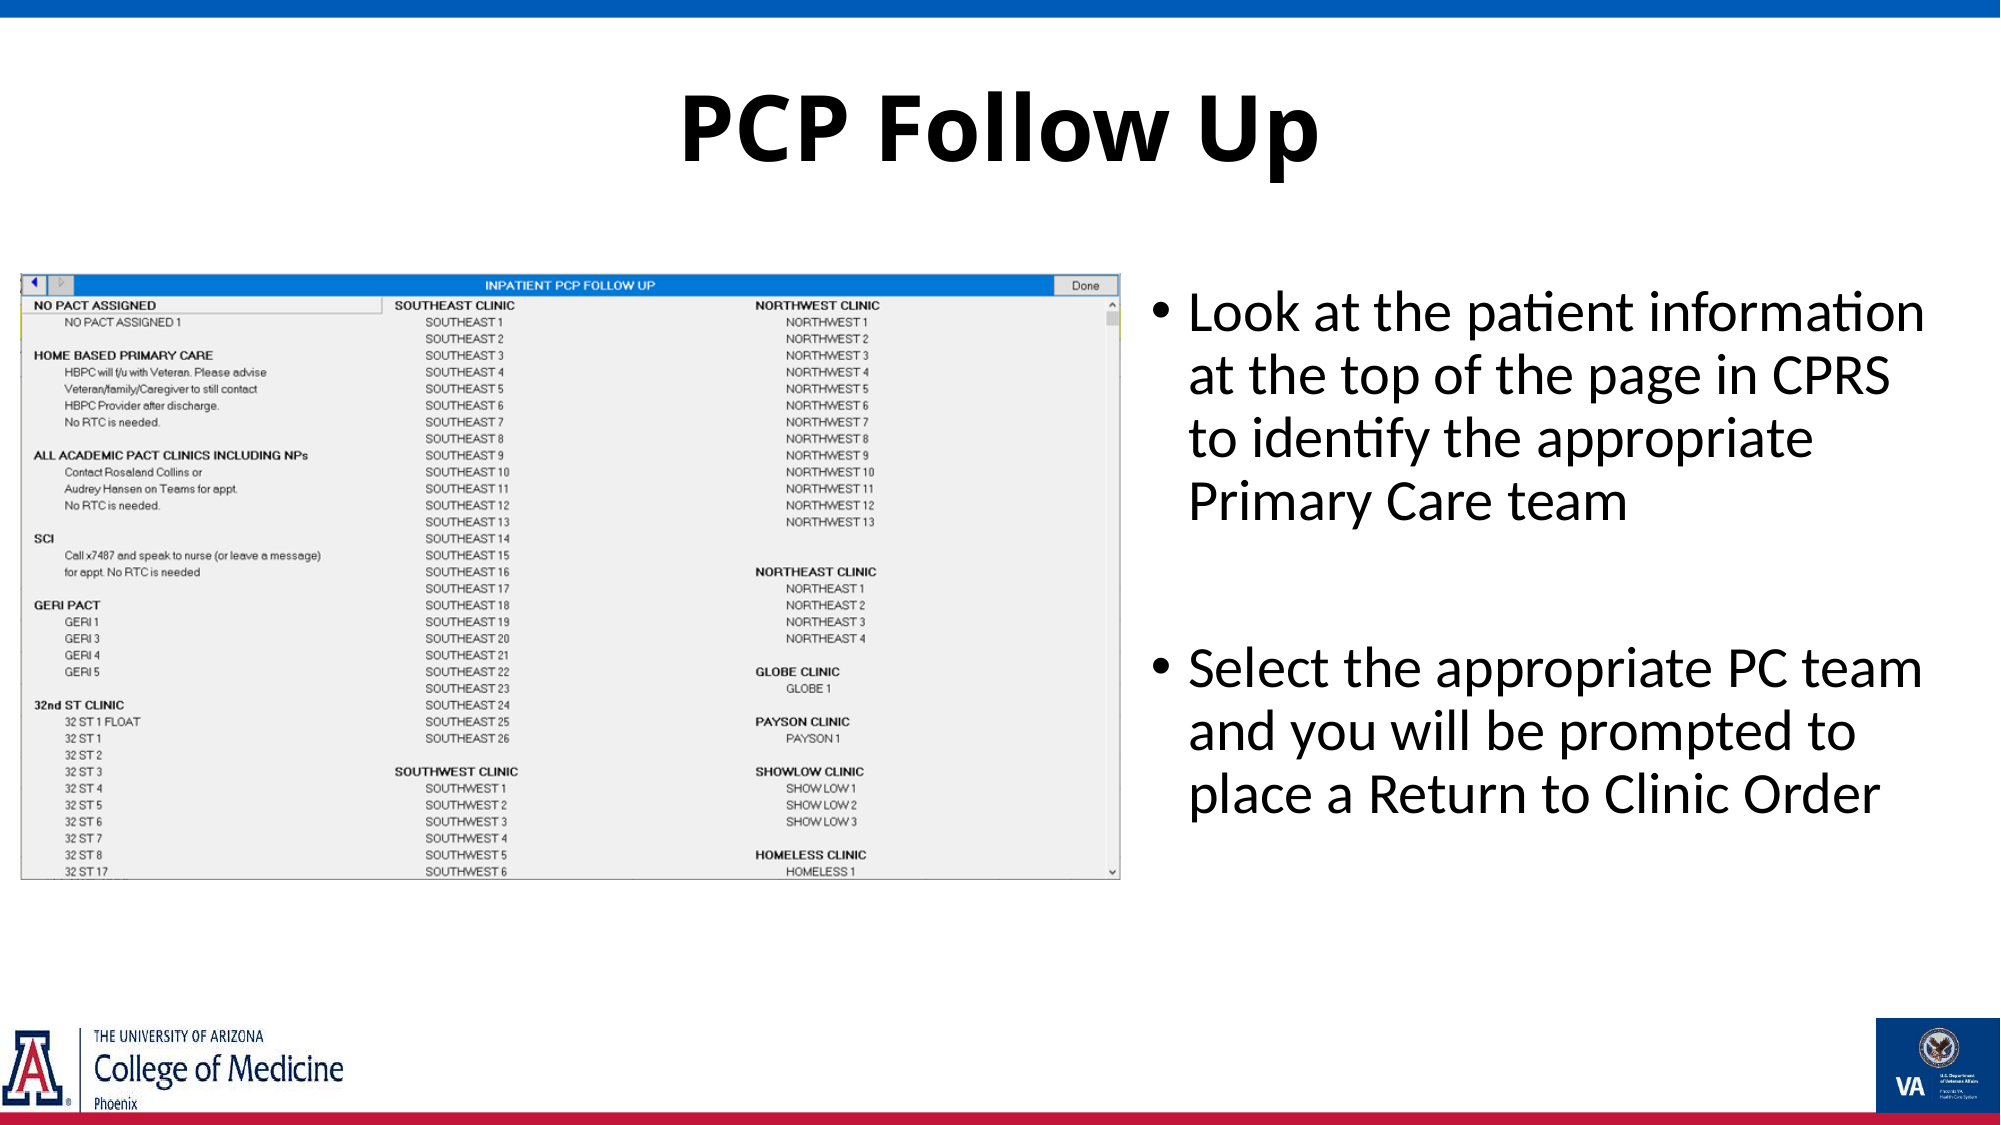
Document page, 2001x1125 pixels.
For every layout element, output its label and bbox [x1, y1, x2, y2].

text_box [0, 0, 2000, 1125]
picture [20, 273, 1121, 882]
